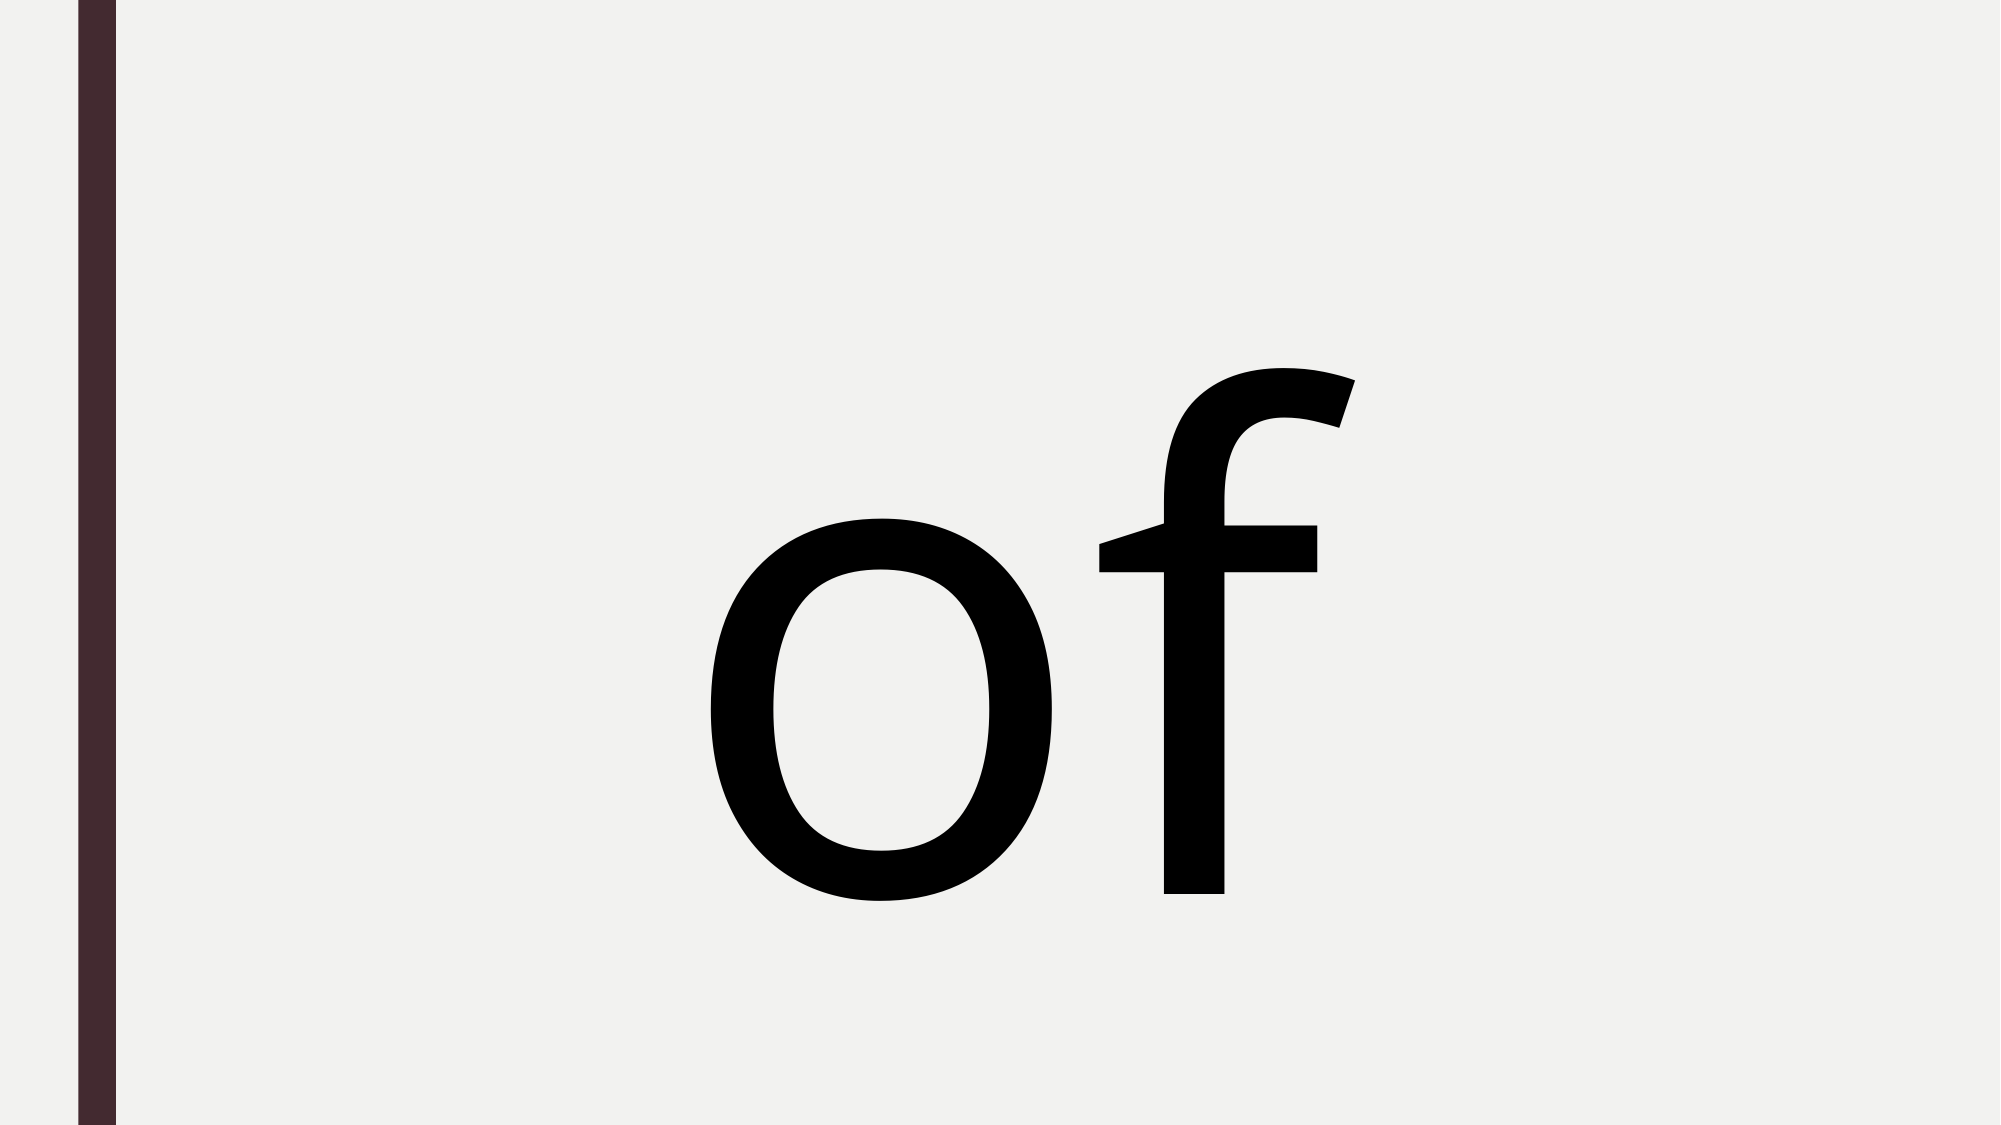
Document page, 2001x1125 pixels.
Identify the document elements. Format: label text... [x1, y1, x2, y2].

text_box of [658, 142, 1341, 1040]
